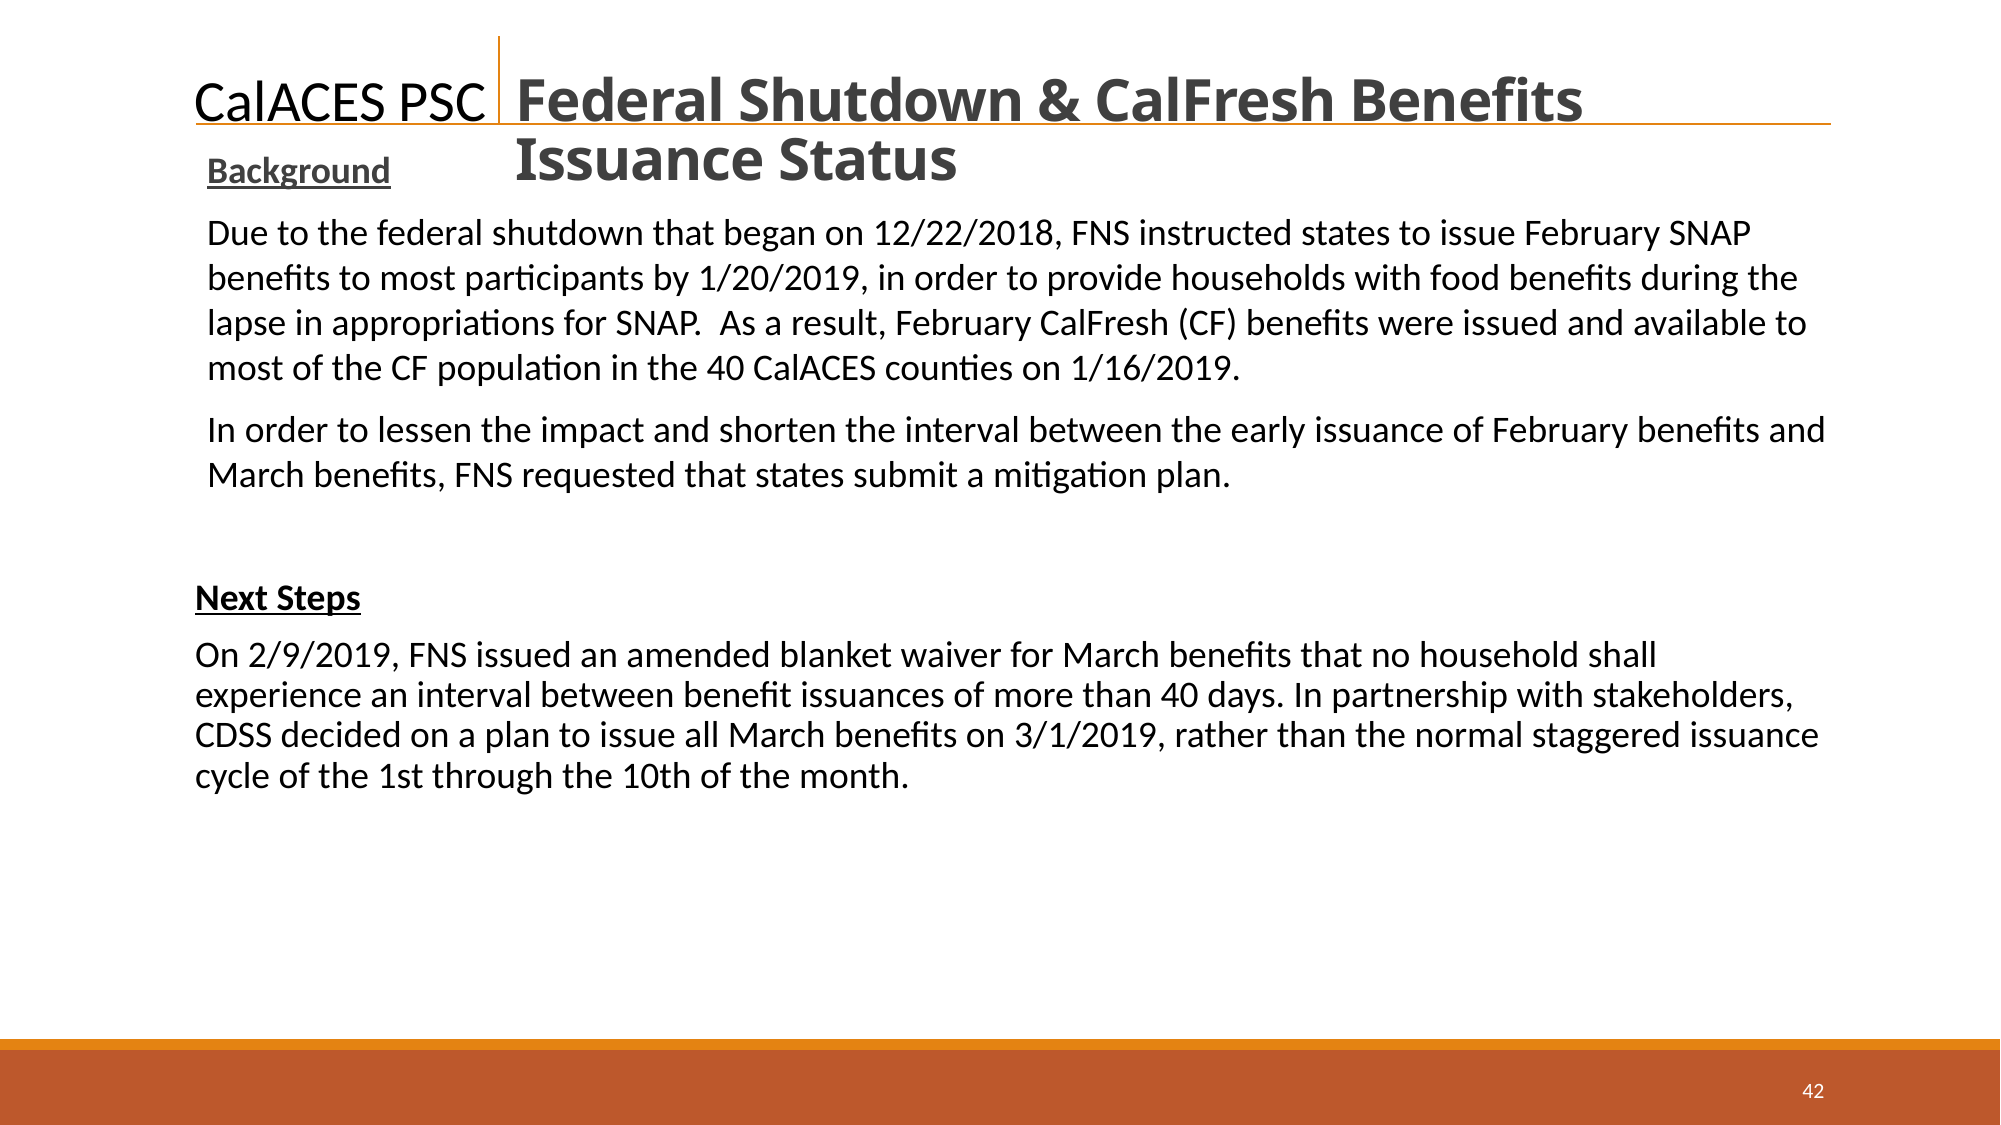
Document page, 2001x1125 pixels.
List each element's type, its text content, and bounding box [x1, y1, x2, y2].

list Background Due to the federal shutdown that began on 12/22/2018, FNS instructed states to issue February SNAP benefits to most participants by 1/20/2019, in order to provide households with food benefits during the lapse in appropriations for SNAP. As a result, February CalFresh (CF) benefits were issued and available to most of the CF population in the 40 CalACES counties on 1/16/2019. In order to lessen the impact and shorten the interval between the early issuance of February benefits and March benefits, FNS requested that states submit a mitigation plan. Next Steps On 2/9/2019, FNS issued an amended blanket waiver for March benefits that no household shall experience an interval between benefit issuances of more than 40 days. In partnership with stakeholders, CDSS decided on a plan to issue all March benefits on 3/1/2019, rather than the normal staggered issuance cycle of the 1st through the 10th of the month. [180, 138, 1830, 1021]
slide_number 42 [1624, 1059, 1840, 1120]
